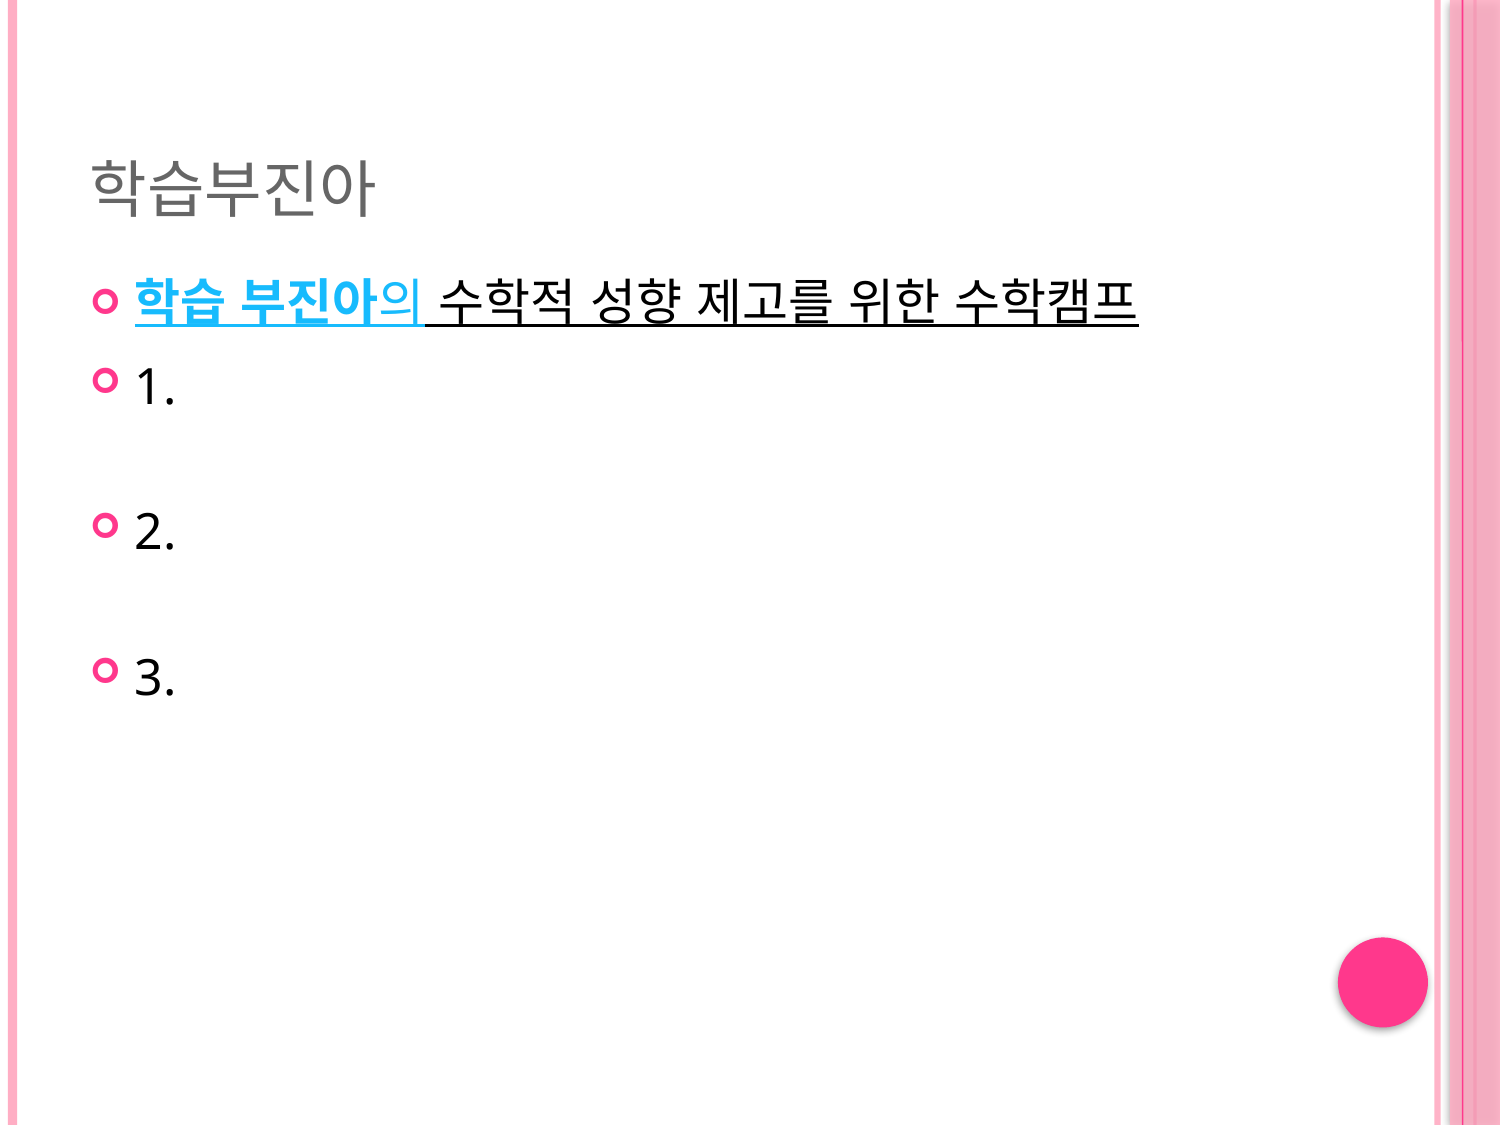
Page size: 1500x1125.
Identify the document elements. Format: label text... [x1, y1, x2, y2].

title 학습부진아 [75, 45, 1300, 233]
list 학습 부진아의 수학적 성향 제고를 위한 수학캠프 1. 2. 3. [75, 262, 1300, 1062]
